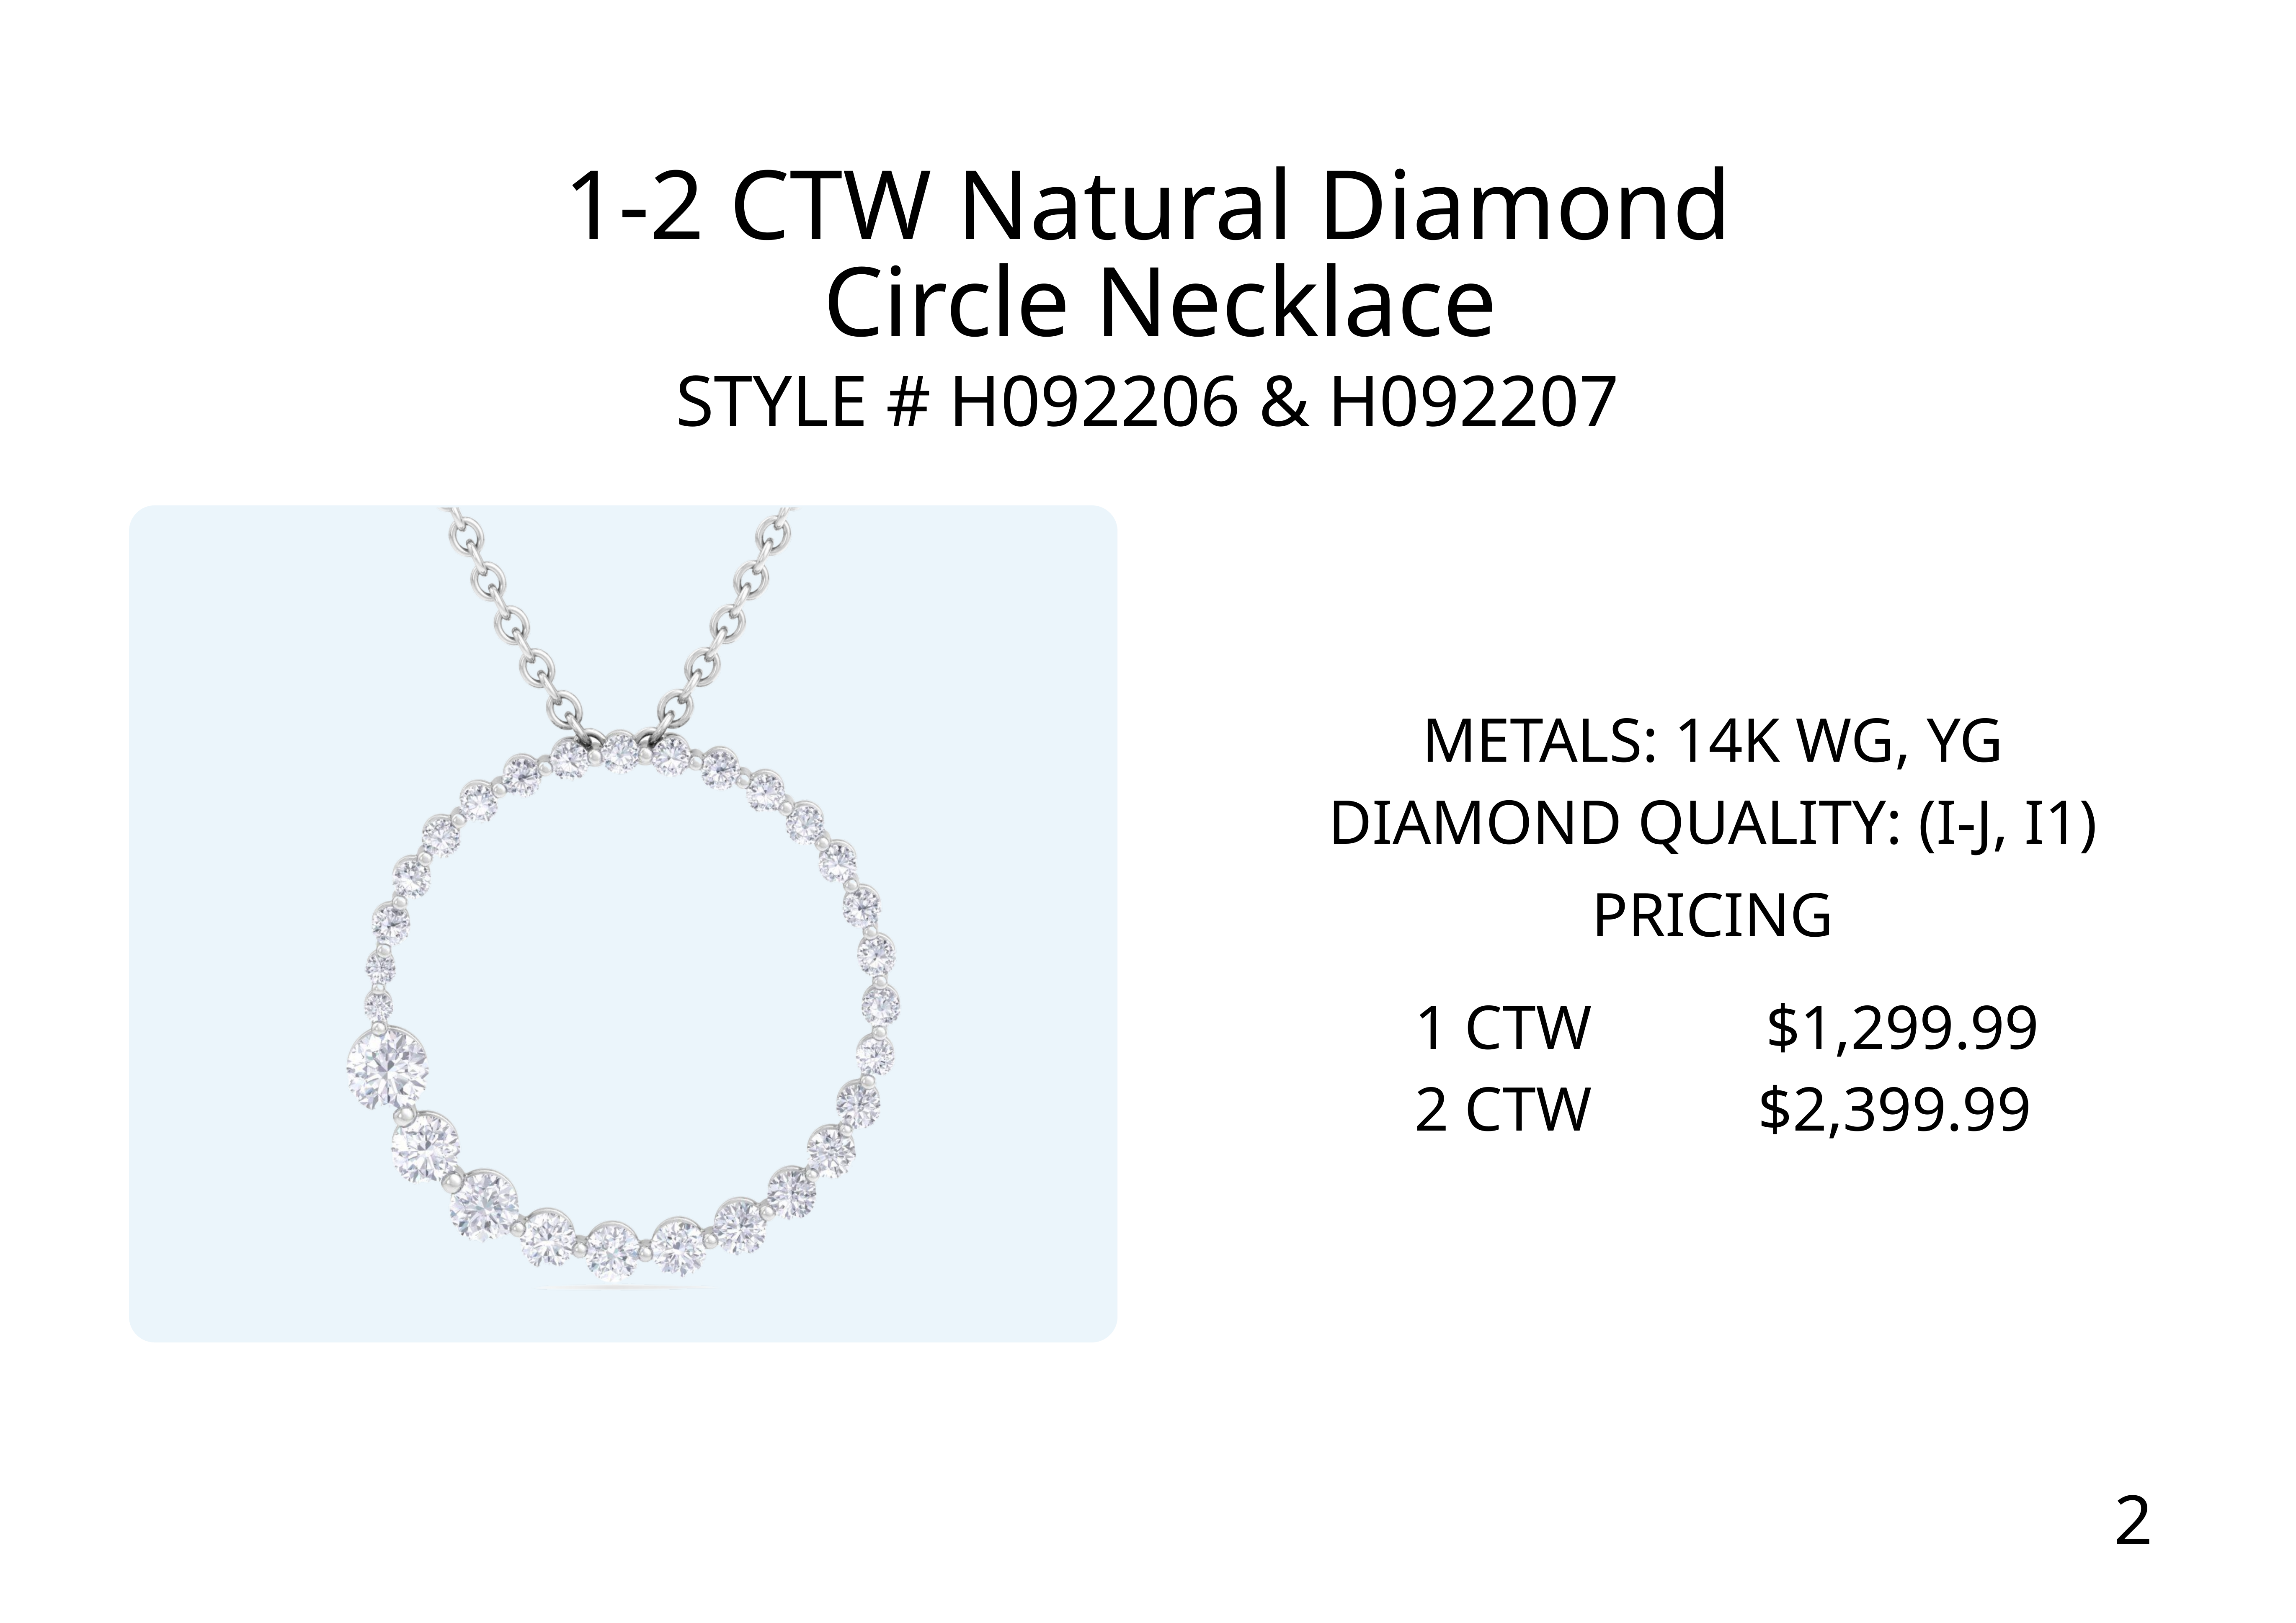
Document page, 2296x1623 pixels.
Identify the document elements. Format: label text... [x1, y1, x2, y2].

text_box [129, 505, 1118, 1343]
text_box PRICING [1220, 866, 2206, 949]
text_box METALS: 14K WG, YG DIAMOND QUALITY: (I-J, I1) [1120, 692, 2296, 938]
picture [159, 508, 1088, 1383]
text_box 2 [1045, 1489, 2296, 1559]
text_box 1 CTW 2 CTW [1257, 979, 1750, 1143]
text_box 1-2 CTW Natural Diamond Circle Necklace [0, 162, 2296, 356]
text_box $1,299.99 $2,399.99 [1750, 979, 2077, 1143]
text_box STYLE # H092206 & H092207 [0, 369, 2296, 441]
